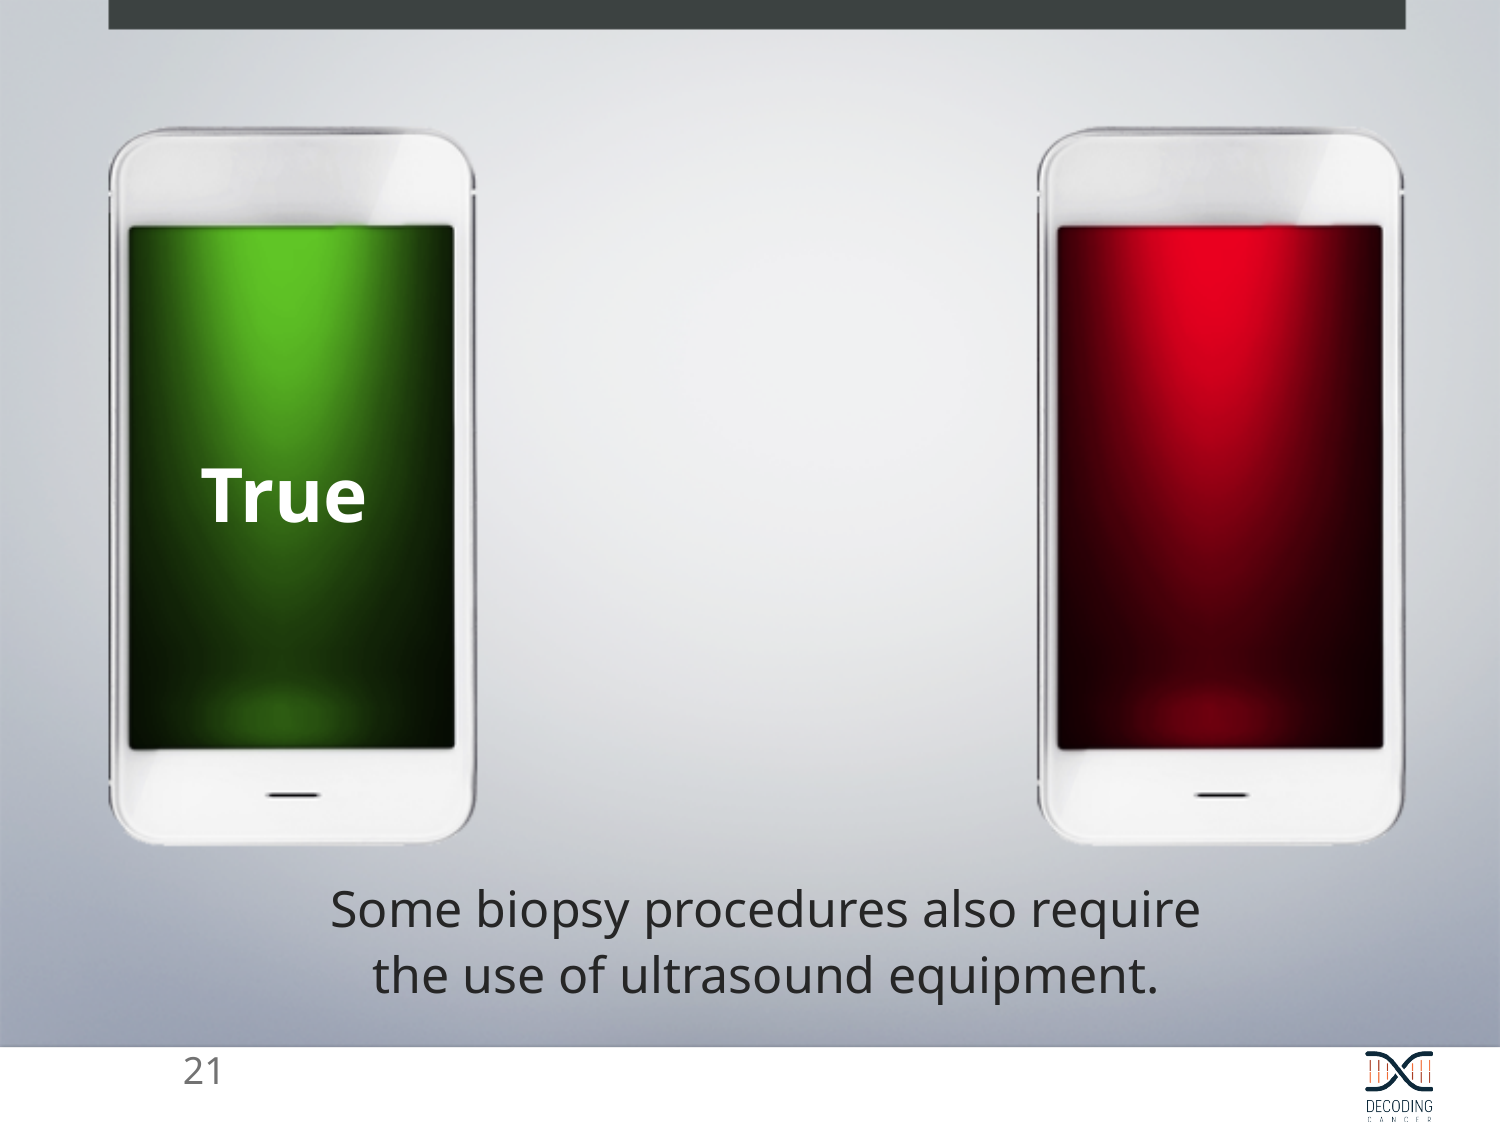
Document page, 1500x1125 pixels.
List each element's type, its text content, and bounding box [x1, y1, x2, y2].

picture [1365, 1051, 1433, 1122]
text_box True [166, 440, 402, 546]
picture [0, 0, 1500, 1047]
text_box Some biopsy procedures also require the use of ultrasound equipment. [300, 864, 1233, 1011]
slide_number 21 [29, 1042, 380, 1103]
